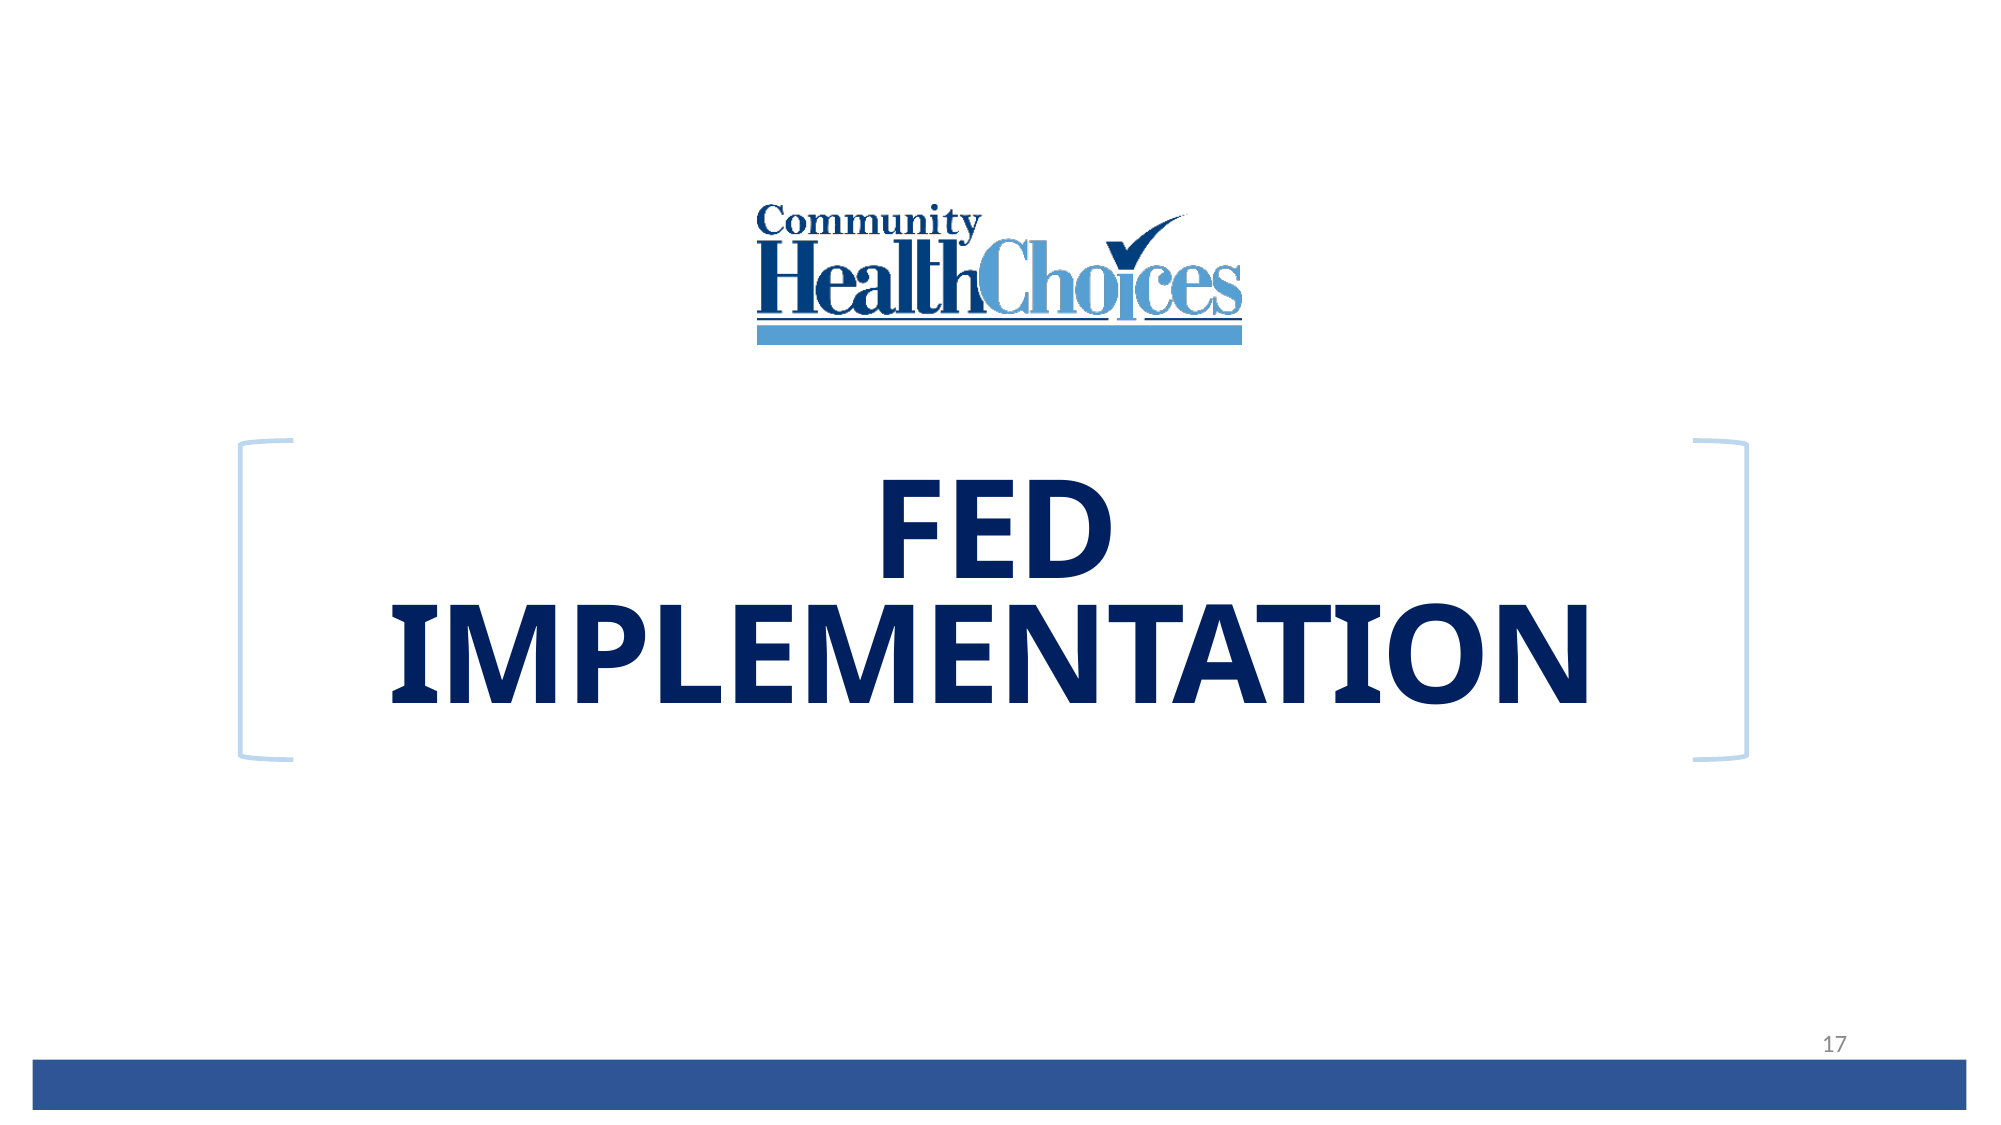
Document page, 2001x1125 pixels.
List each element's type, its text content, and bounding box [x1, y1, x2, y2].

slide_number 17 [1412, 1012, 1863, 1073]
text_box [32, 1058, 1967, 1111]
text_box [1692, 440, 1748, 761]
picture [757, 204, 1243, 345]
list FED IMPLEMENTATION [294, 473, 1692, 725]
text_box [239, 440, 294, 761]
